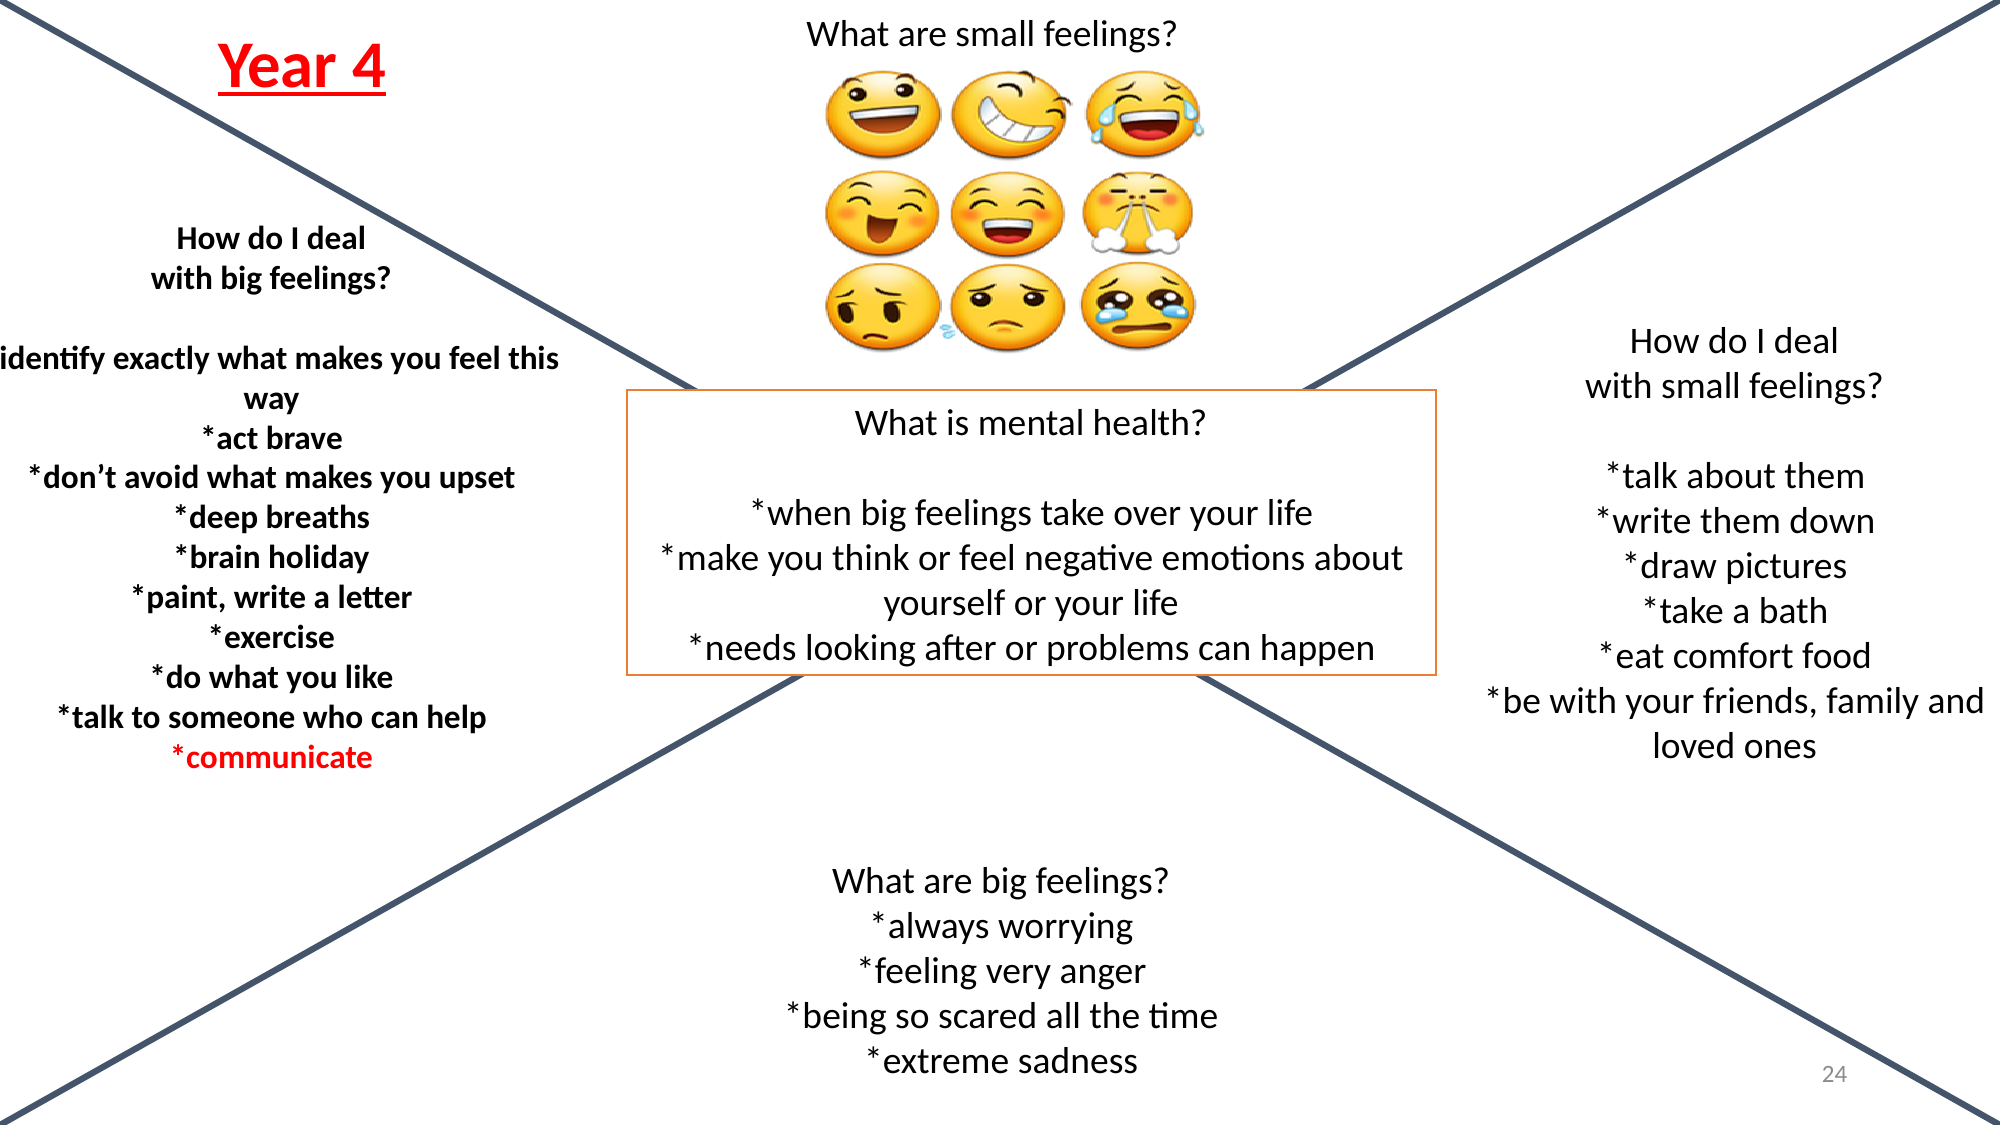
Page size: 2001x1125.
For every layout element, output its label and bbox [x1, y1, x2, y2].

text_box [0, 0, 2000, 1125]
picture [819, 61, 1212, 356]
